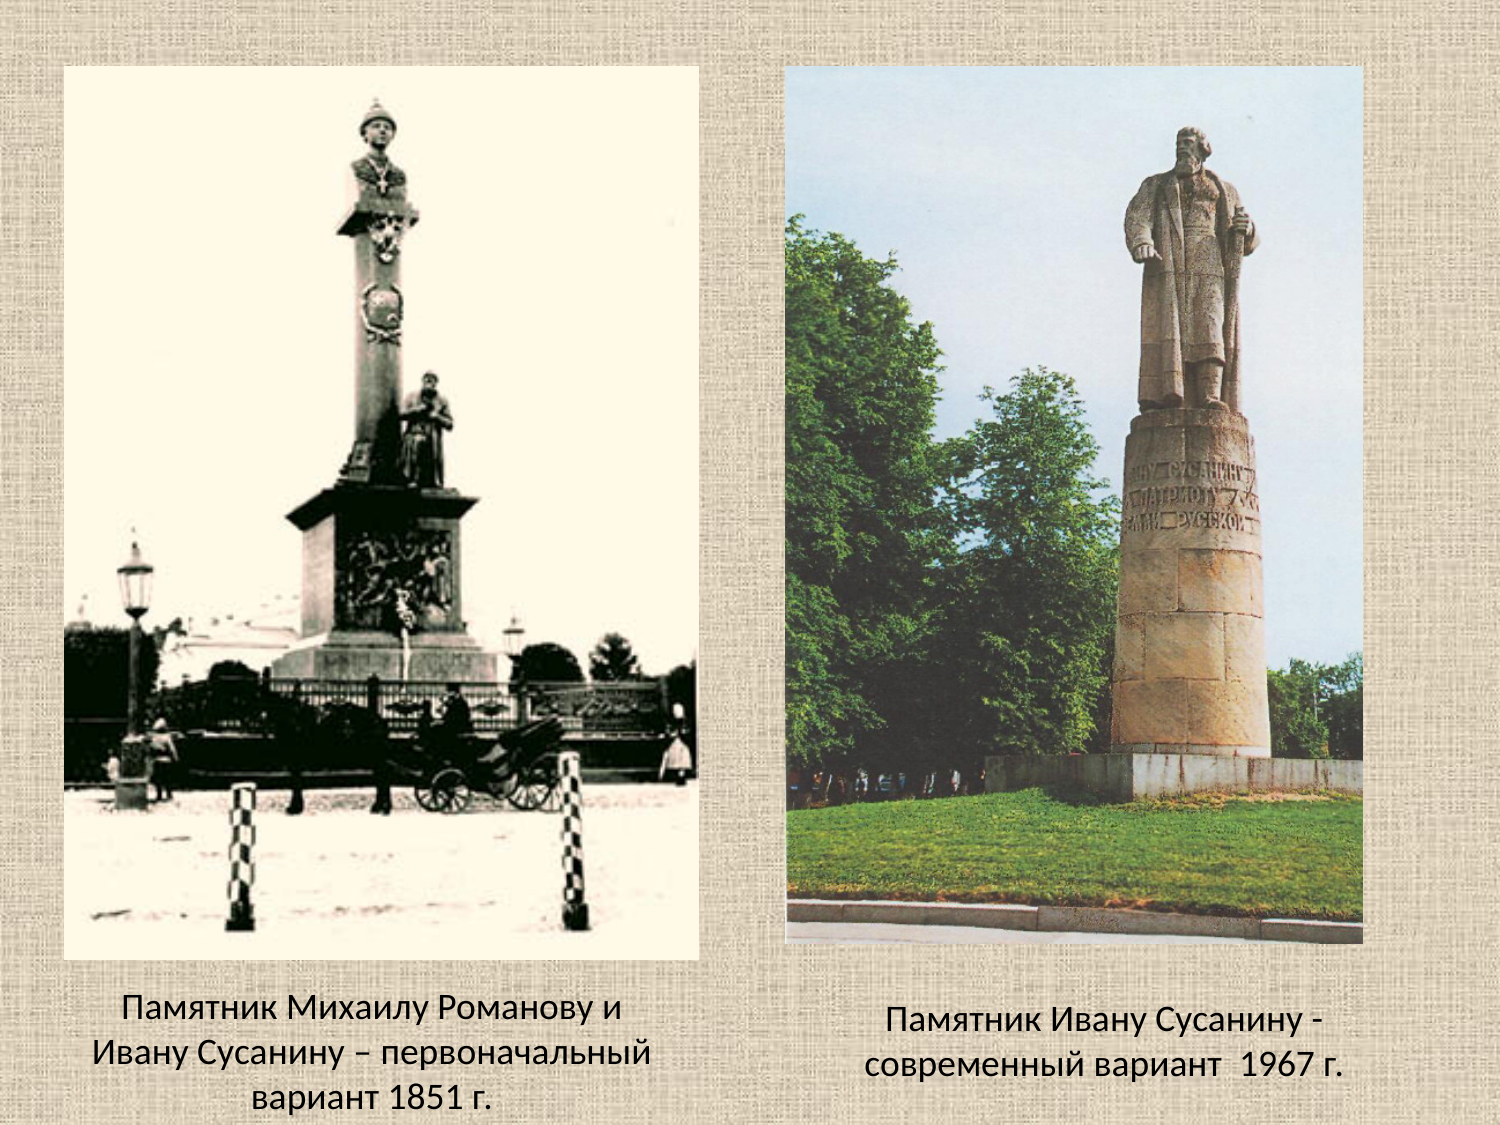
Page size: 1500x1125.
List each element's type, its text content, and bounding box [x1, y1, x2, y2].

text_box Памятник Ивану Сусанину -современный вариант 1967 г. [773, 986, 1436, 1092]
text_box Памятник Михаилу Романову и Ивану Сусанину – первоначальный вариант 1851 г. [64, 975, 680, 1125]
picture [0, 0, 1500, 1125]
